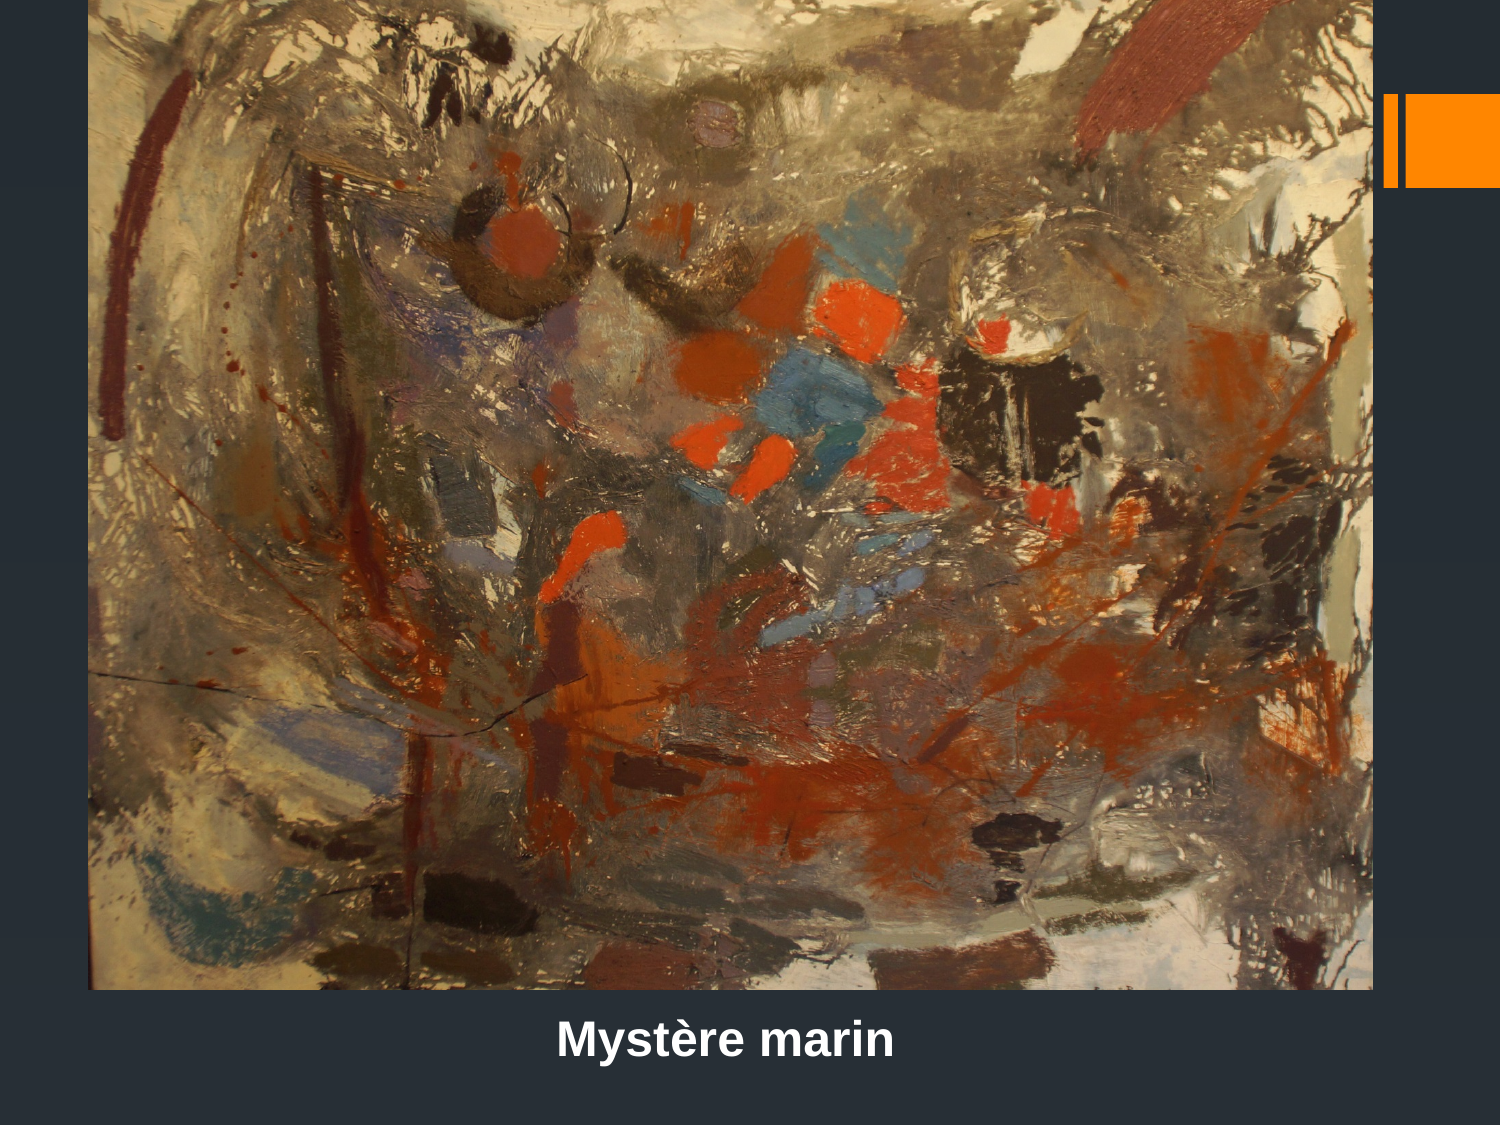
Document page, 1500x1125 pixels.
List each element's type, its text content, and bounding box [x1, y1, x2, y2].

picture [87, 0, 1374, 991]
text_box Mystère marin [289, 1003, 1176, 1075]
